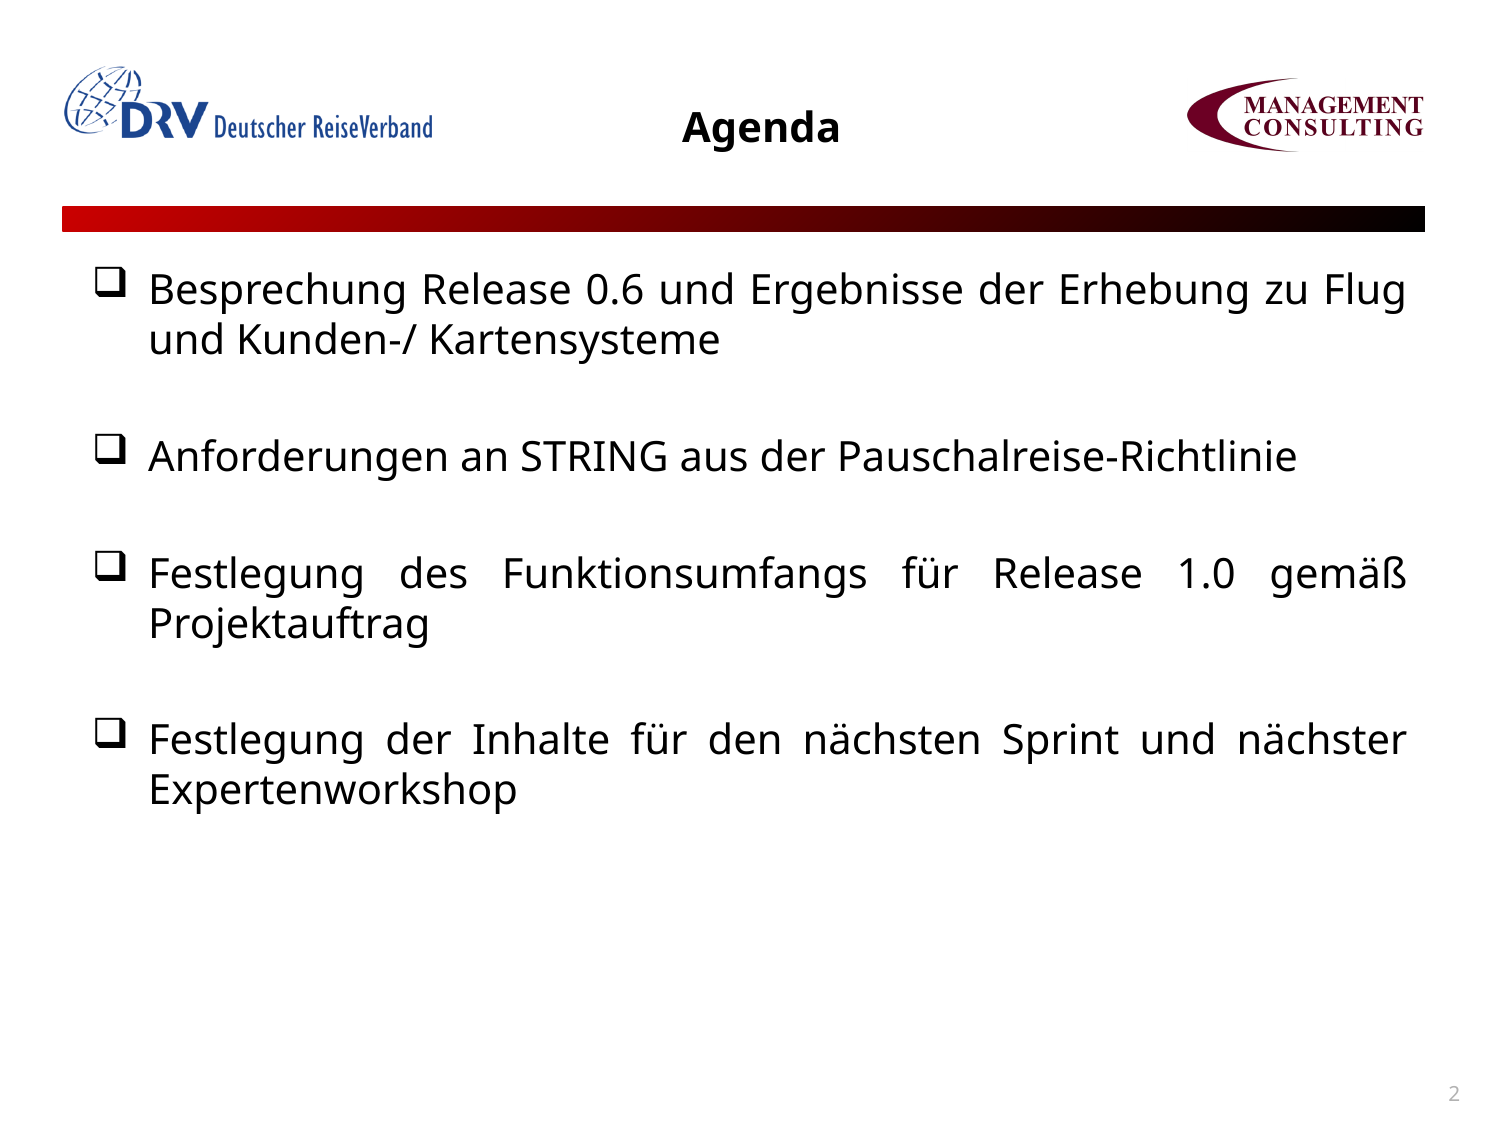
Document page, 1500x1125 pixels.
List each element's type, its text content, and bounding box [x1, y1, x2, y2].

title Agenda [454, 56, 1070, 195]
picture [64, 66, 432, 138]
list Besprechung Release 0.6 und Ergebnisse der Erhebung zu Flug und Kunden-/ Kartensysteme Anforderungen an STRING aus der Pauschalreise-Richtlinie Festlegung des Funktionsumfangs für Release 1.0 gemäß Projektauftrag Festlegung der Inhalte für den nächsten Sprint und nächster Expertenworkshop [76, 255, 1424, 1083]
picture [1187, 78, 1424, 152]
slide_number 2 [1125, 1065, 1475, 1125]
